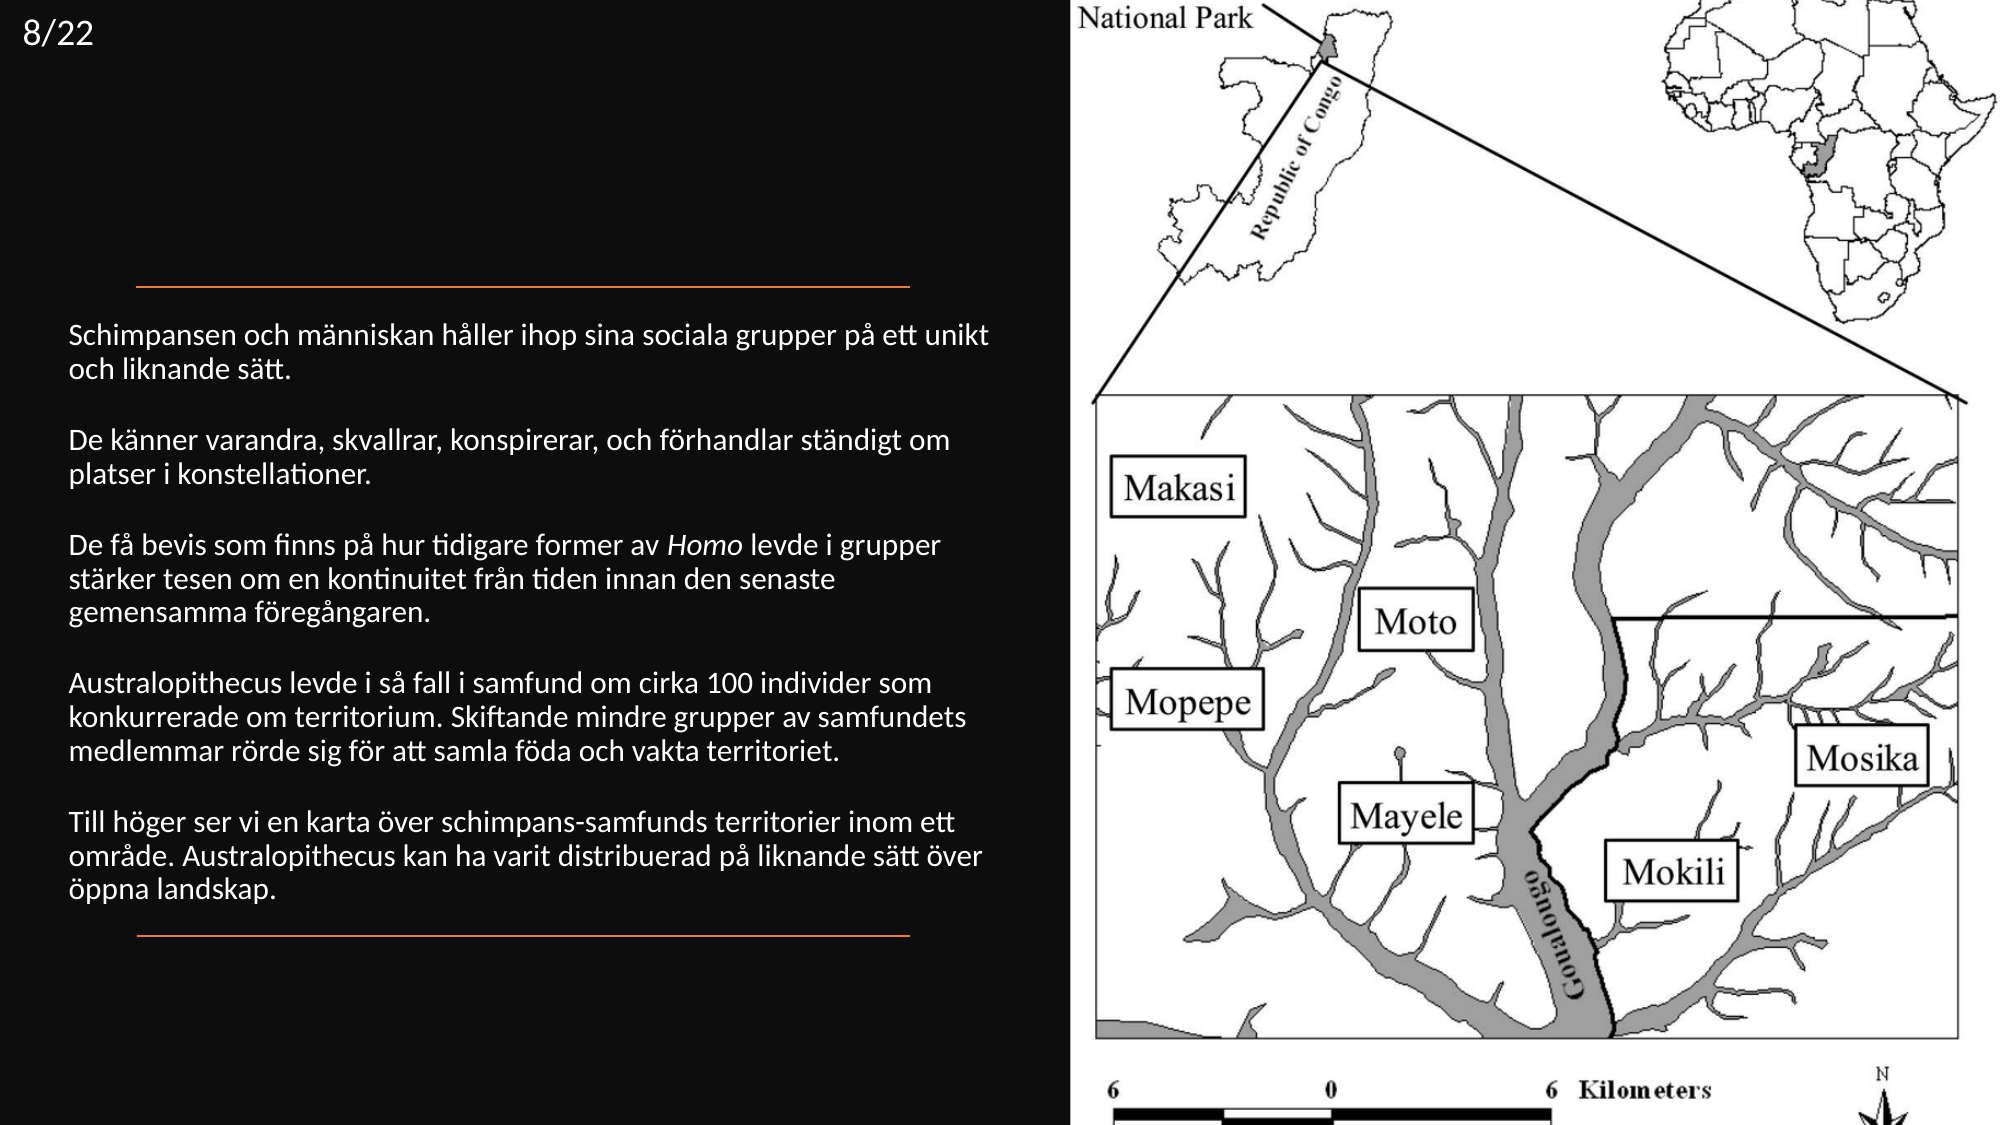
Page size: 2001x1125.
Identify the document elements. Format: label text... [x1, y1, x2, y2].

picture [1070, 0, 2000, 1125]
text_box Schimpansen och människan håller ihop sina sociala grupper på ett unikt och liknande sätt. De känner varandra, skvallrar, konspirerar, och förhandlar ständigt om platser i konstellationer. De få bevis som finns på hur tidigare former av Homo levde i grupper stärker tesen om en kontinuitet från tiden innan den senaste gemensamma föregångaren. Australopithecus levde i så fall i samfund om cirka 100 individer som konkurrerade om territorium. Skiftande mindre grupper av samfundets medlemmar rörde sig för att samla föda och vakta territoriet. Till höger ser vi en karta över schimpans-samfunds territorier inom ett område. Australopithecus kan ha varit distribuerad på liknande sätt över öppna landskap. [53, 311, 1017, 910]
text_box 8/22 [7, 0, 110, 61]
text_box [0, 0, 1070, 1125]
